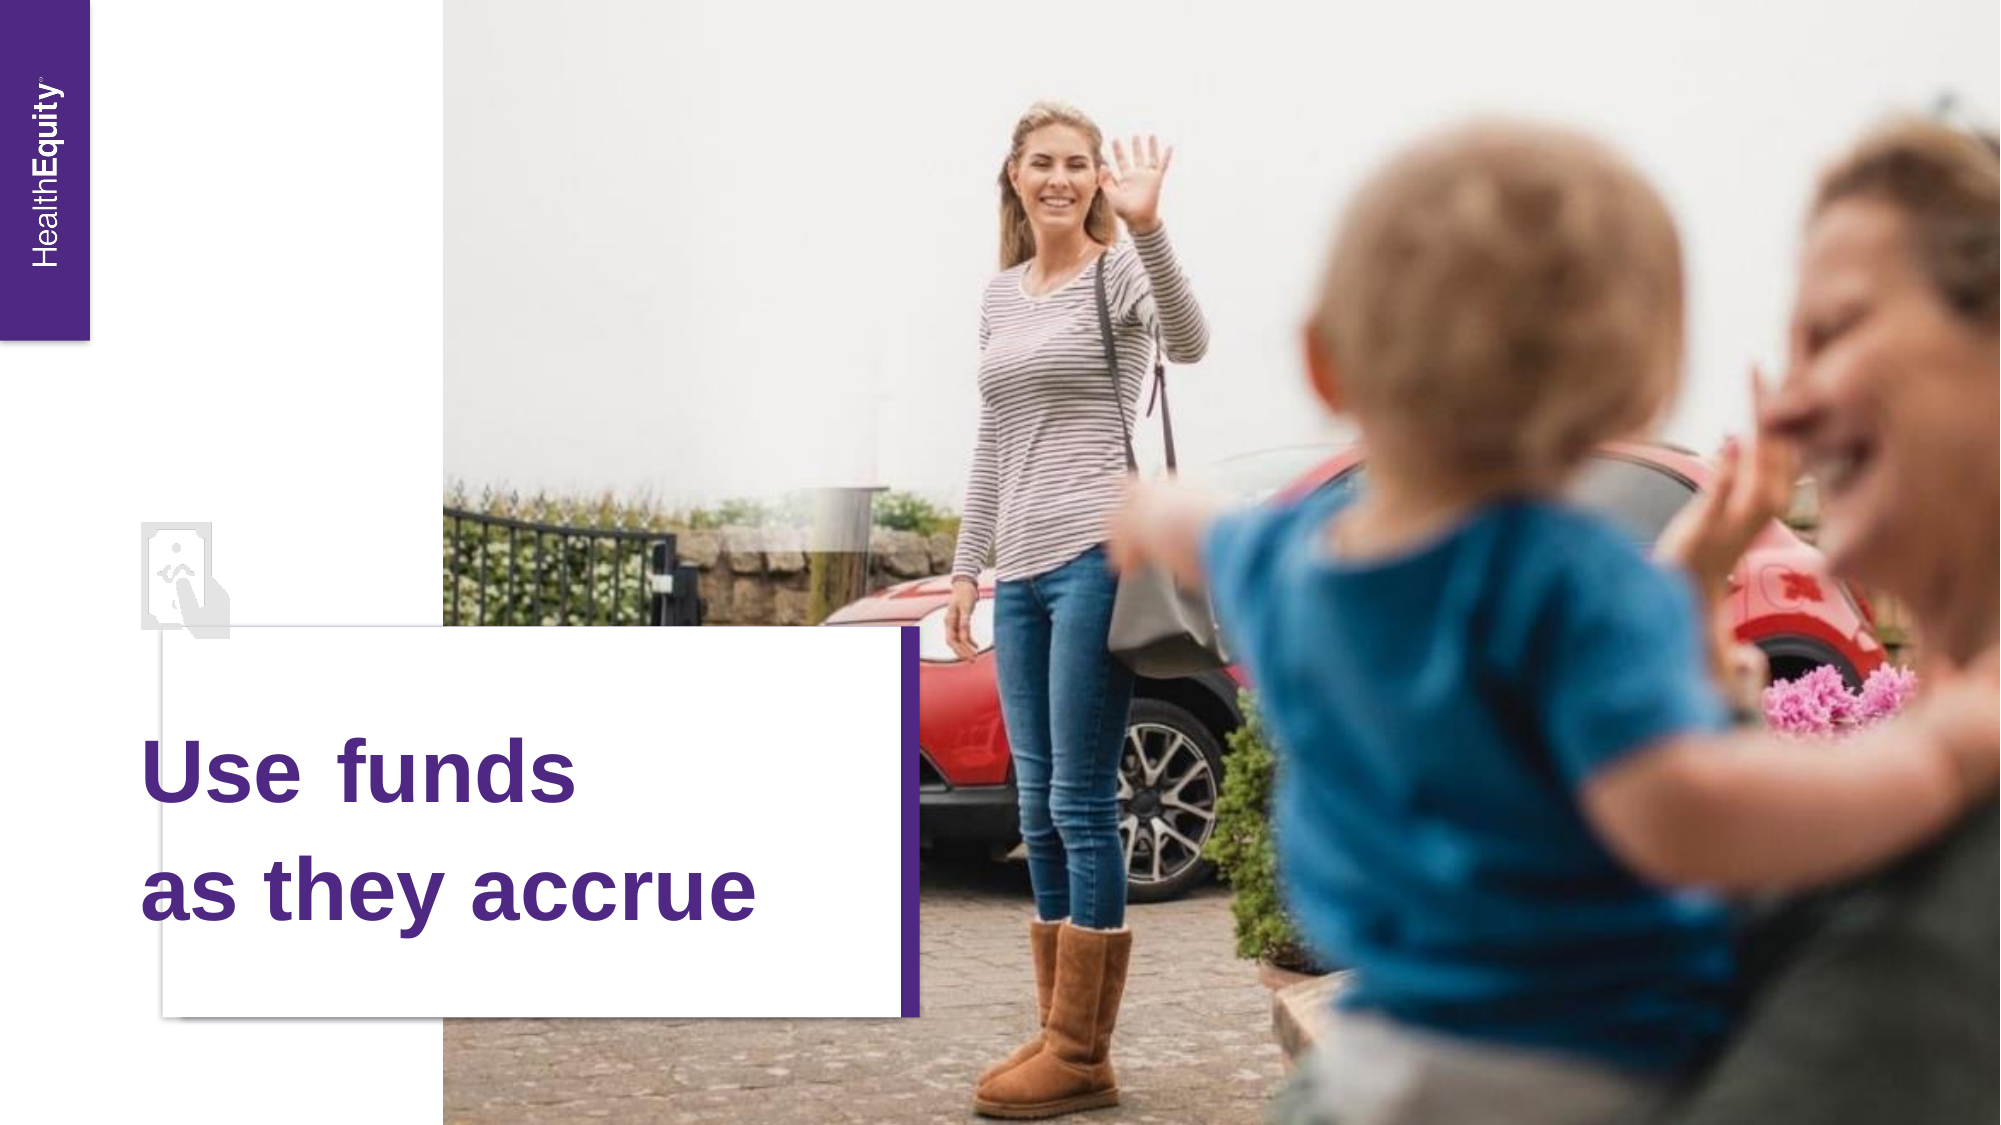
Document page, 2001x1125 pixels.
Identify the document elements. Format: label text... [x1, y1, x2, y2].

picture [33, 78, 64, 266]
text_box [162, 626, 920, 1018]
title Use funds as they accrue [140, 706, 157, 935]
picture [141, 522, 230, 639]
picture [442, 0, 2000, 1125]
